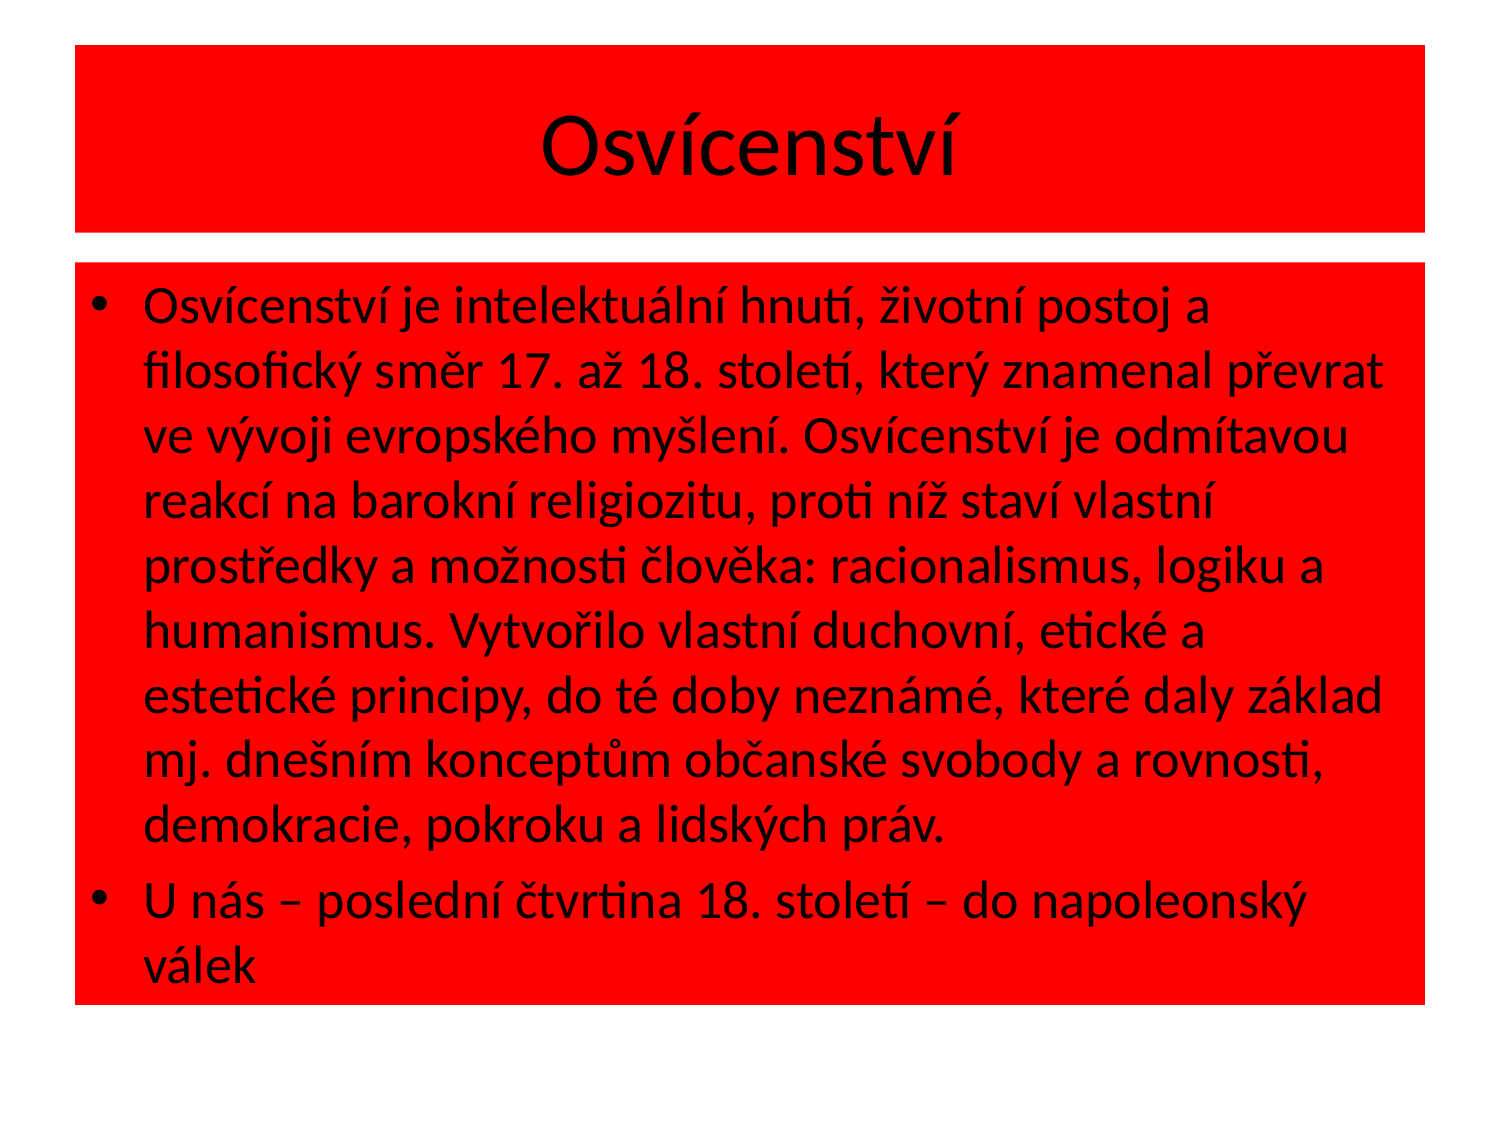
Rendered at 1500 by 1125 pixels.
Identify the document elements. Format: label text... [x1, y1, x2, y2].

list Osvícenství je intelektuální hnutí, životní postoj a filosofický směr 17. až 18. století, který znamenal převrat ve vývoji evropského myšlení. Osvícenství je odmítavou reakcí na barokní religiozitu, proti níž staví vlastní prostředky a možnosti člověka: racionalismus, logiku a humanismus. Vytvořilo vlastní duchovní, etické a estetické principy, do té doby neznámé, které daly základ mj. dnešním konceptům občanské svobody a rovnosti, demokracie, pokroku a lidských práv. U nás – poslední čtvrtina 18. století – do napoleonský válek [75, 262, 1425, 1005]
title Osvícenství [75, 45, 1425, 233]
